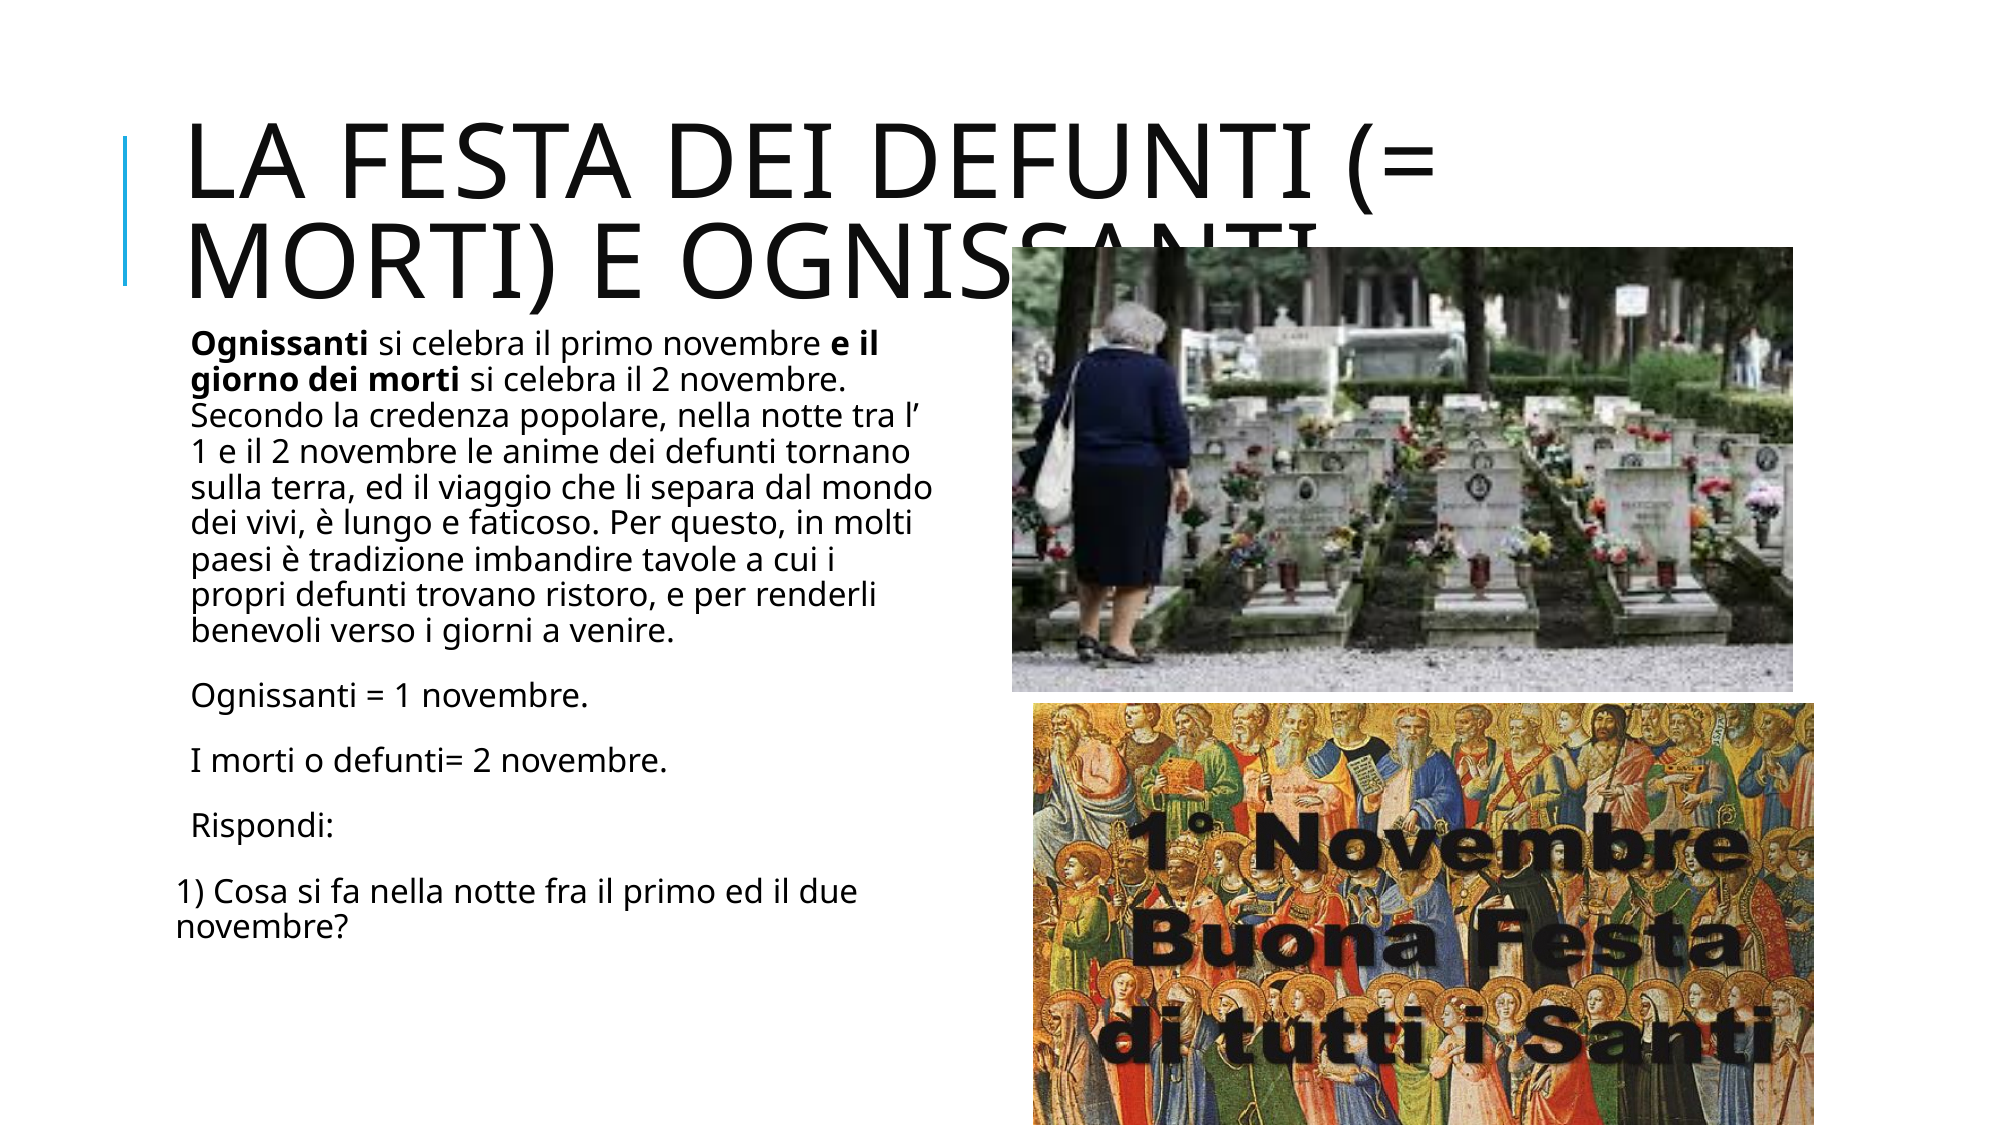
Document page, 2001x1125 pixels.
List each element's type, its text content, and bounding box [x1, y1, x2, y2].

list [1033, 691, 1814, 1125]
list Ognissanti si celebra il primo novembre e il giorno dei morti si celebra il 2 novembre. Secondo la credenza popolare, nella notte tra l’ 1 e il 2 novembre le anime dei defunti tornano sulla terra, ed il viaggio che li separa dal mondo dei vivi, è lungo e faticoso. Per questo, in molti paesi è tradizione imbandire tavole a cui i propri defunti trovano ristoro, e per renderli benevoli verso i giorni a venire. Ognissanti = 1 novembre. I morti o defunti= 2 novembre. Rispondi: 1) Cosa si fa nella notte fra il primo ed il due novembre? [168, 319, 948, 1035]
picture [1012, 247, 1793, 692]
title La festa dei defunti (= morti) e Ognissanti [168, 96, 1763, 342]
